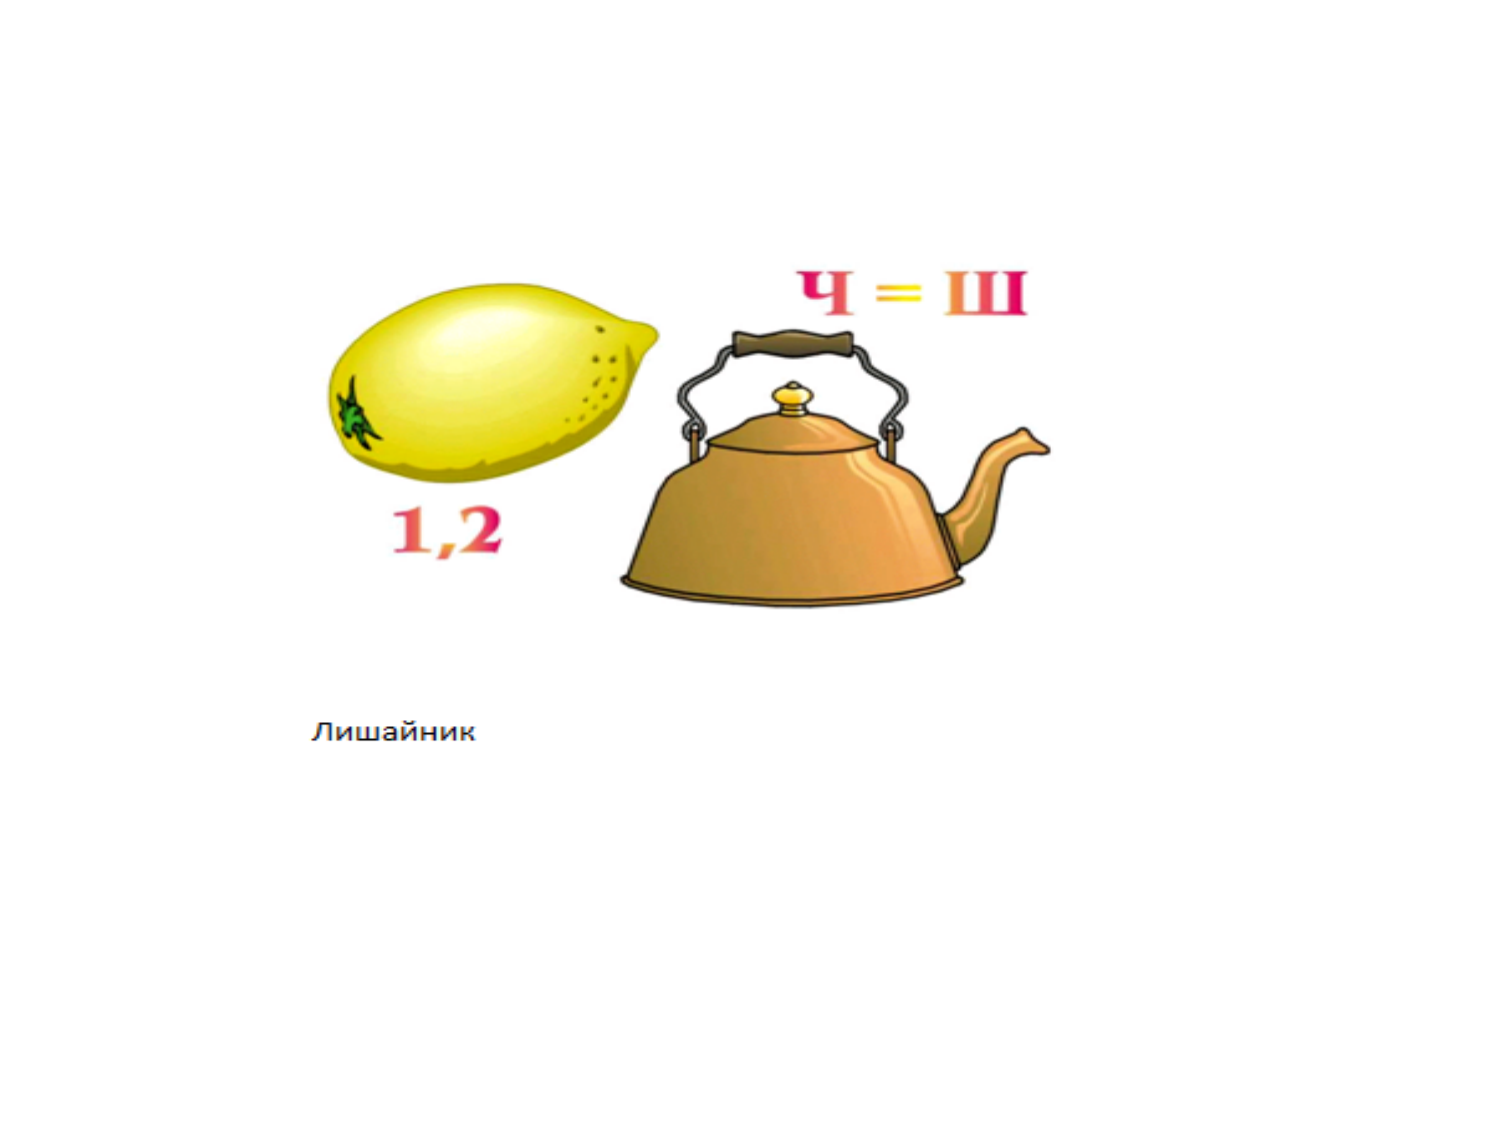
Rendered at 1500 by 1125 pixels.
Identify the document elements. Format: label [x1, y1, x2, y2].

picture [218, 195, 1235, 799]
